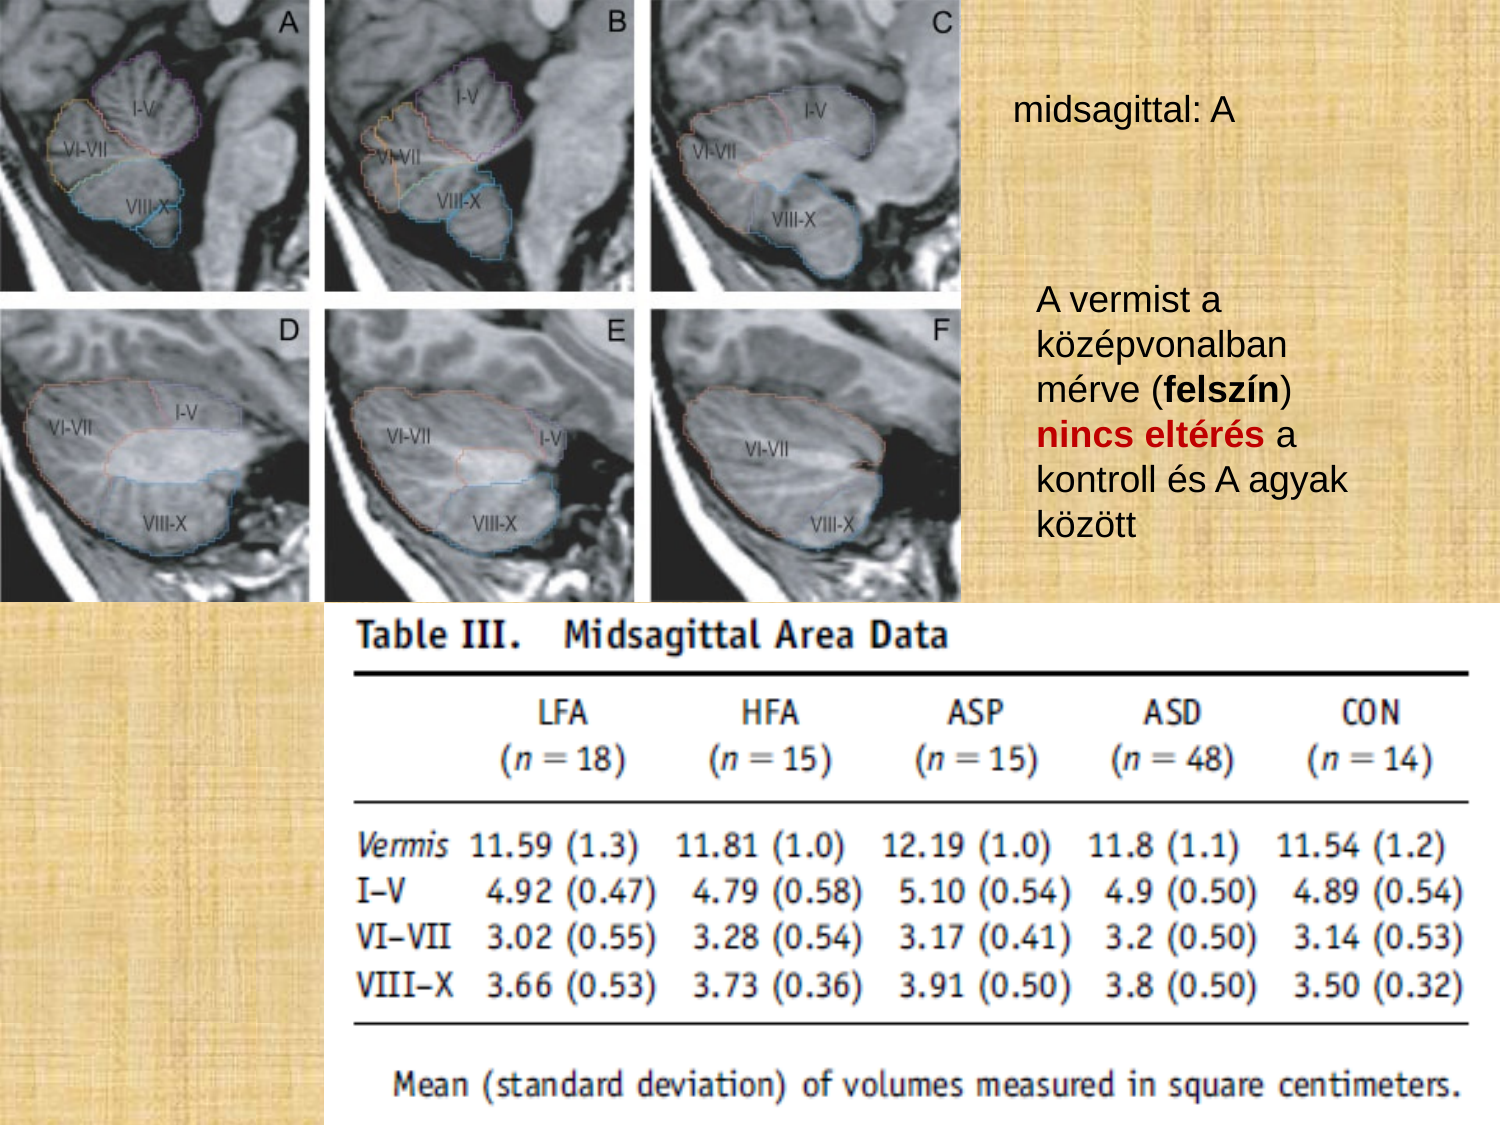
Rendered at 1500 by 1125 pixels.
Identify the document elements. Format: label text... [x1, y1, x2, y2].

text_box midsagittal: A [998, 78, 1424, 138]
picture [0, 0, 1500, 1125]
text_box A vermist a középvonalban mérve (felszín) nincs eltérés a kontroll és A agyak között [1021, 267, 1388, 552]
